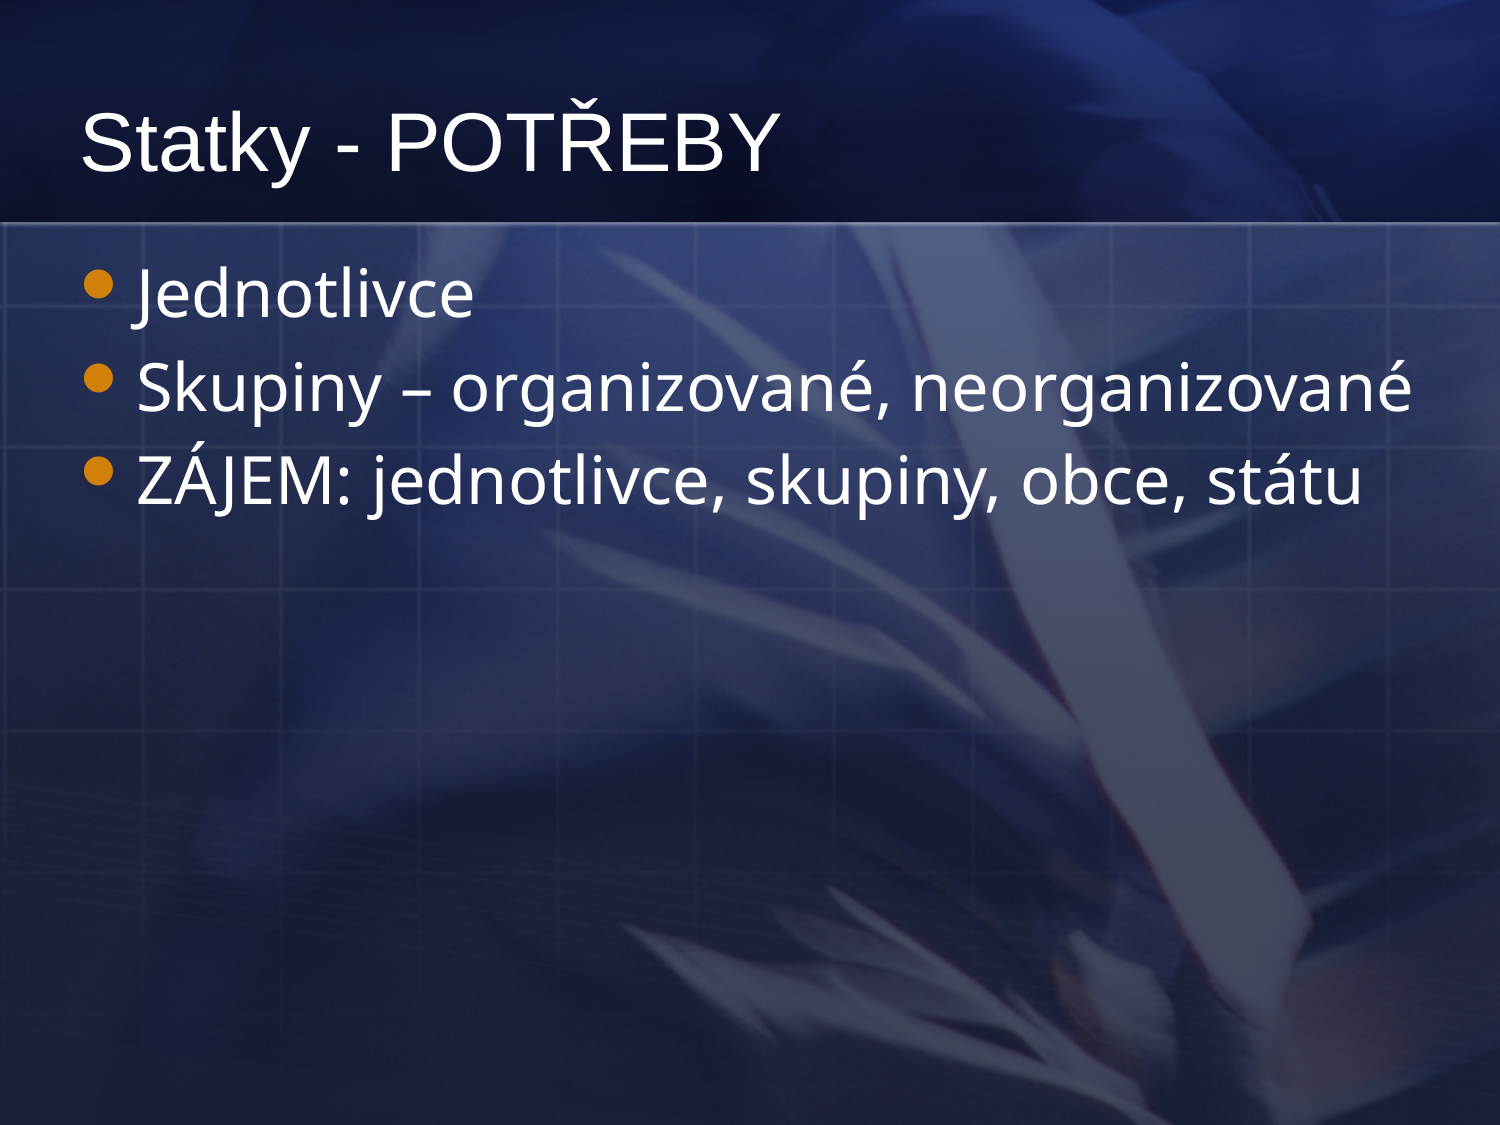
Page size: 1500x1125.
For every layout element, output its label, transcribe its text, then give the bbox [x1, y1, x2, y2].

list Jednotlivce Skupiny – organizované, neorganizované ZÁJEM: jednotlivce, skupiny, obce, státu [64, 243, 1436, 1059]
title Statky - POTŘEBY [64, 78, 1436, 197]
picture [0, 0, 1500, 1125]
